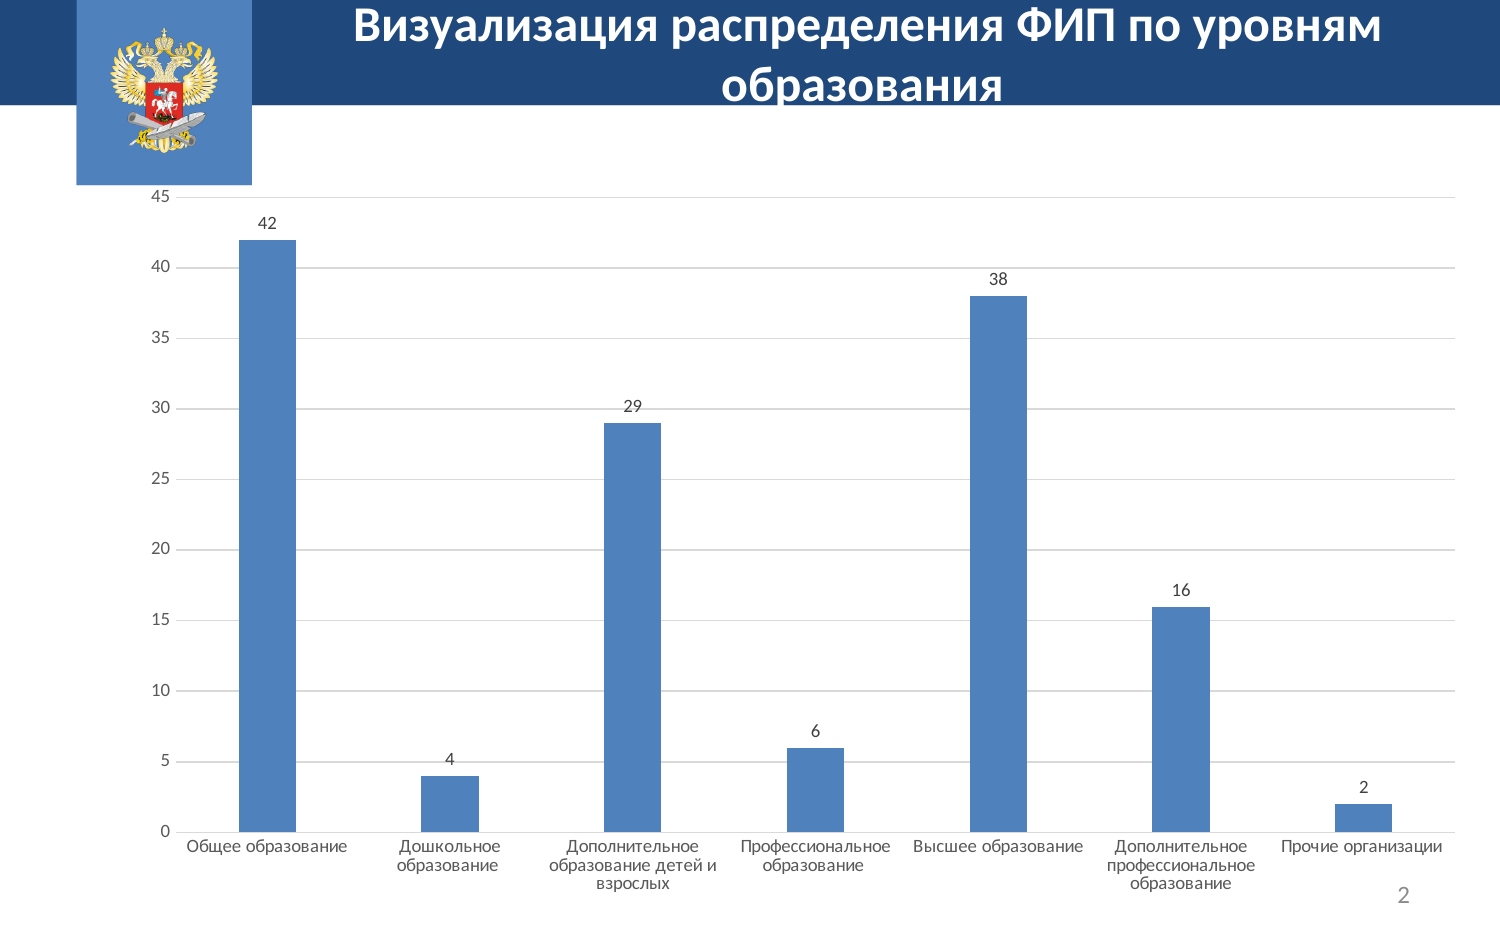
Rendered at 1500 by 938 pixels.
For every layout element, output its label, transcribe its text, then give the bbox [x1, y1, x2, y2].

picture [110, 28, 218, 153]
chart [123, 173, 1483, 910]
text_box Визуализация распределения ФИП по уровням образования [194, 0, 1500, 120]
